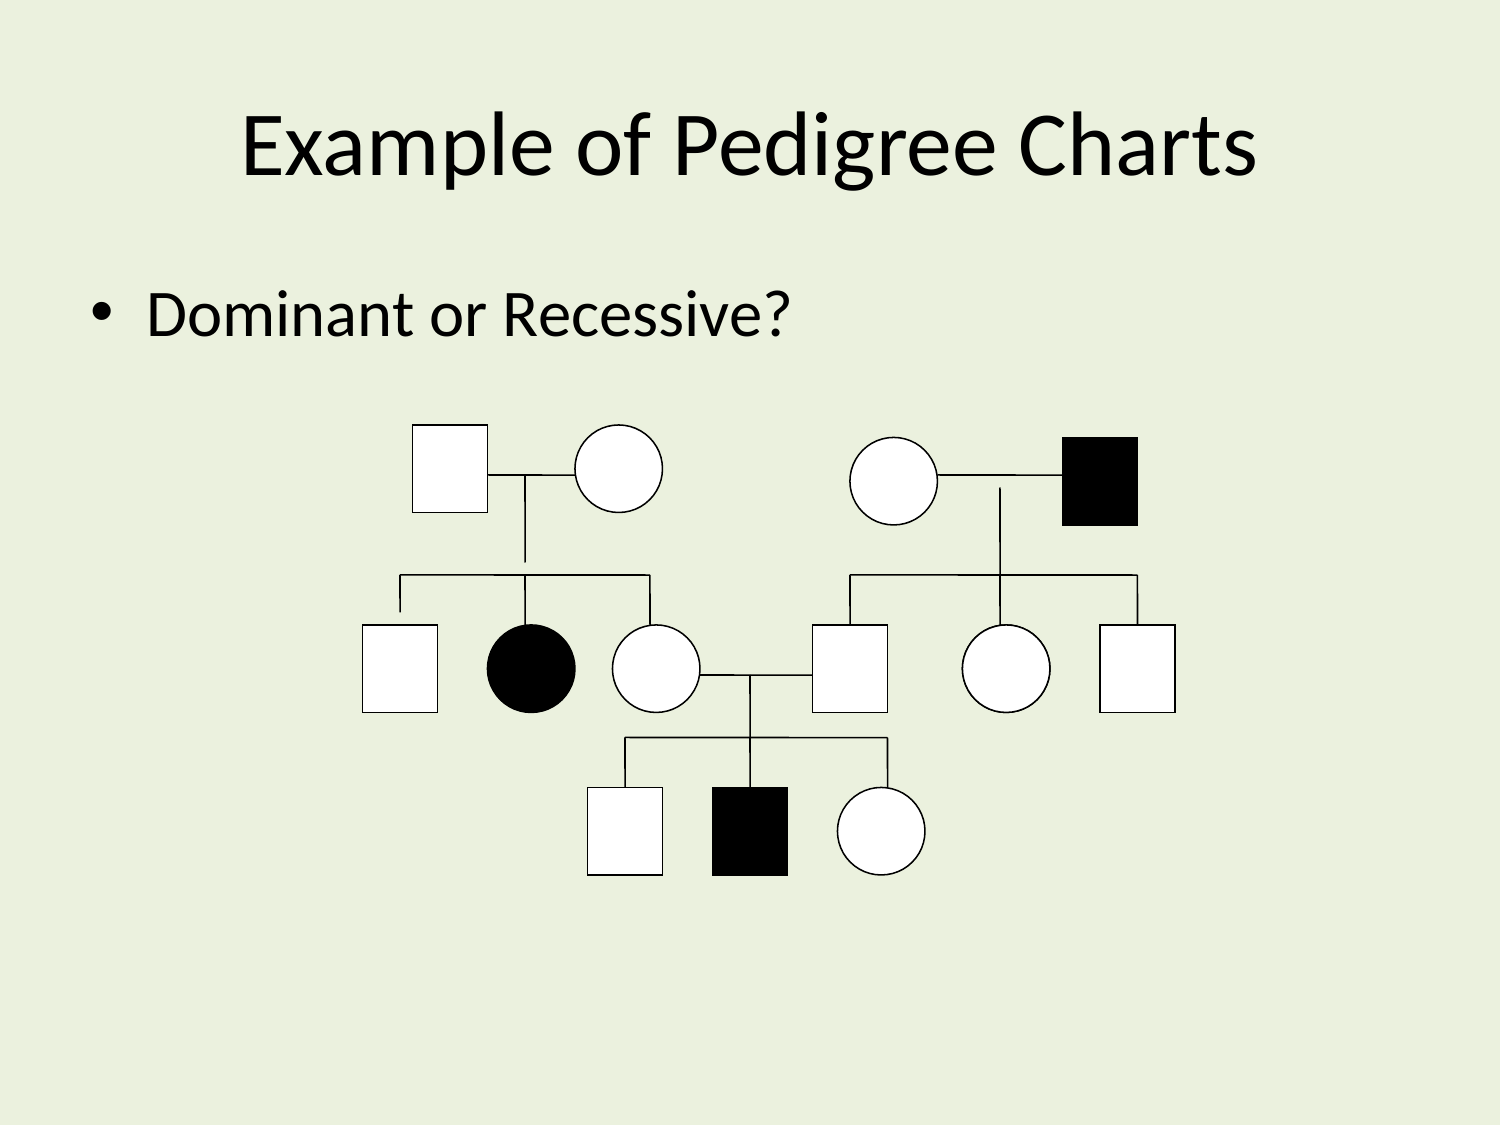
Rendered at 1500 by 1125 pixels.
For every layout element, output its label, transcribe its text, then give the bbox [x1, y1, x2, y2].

title Example of Pedigree Charts [75, 45, 1425, 233]
list Dominant or Recessive? [75, 262, 1425, 1005]
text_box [362, 424, 1176, 876]
